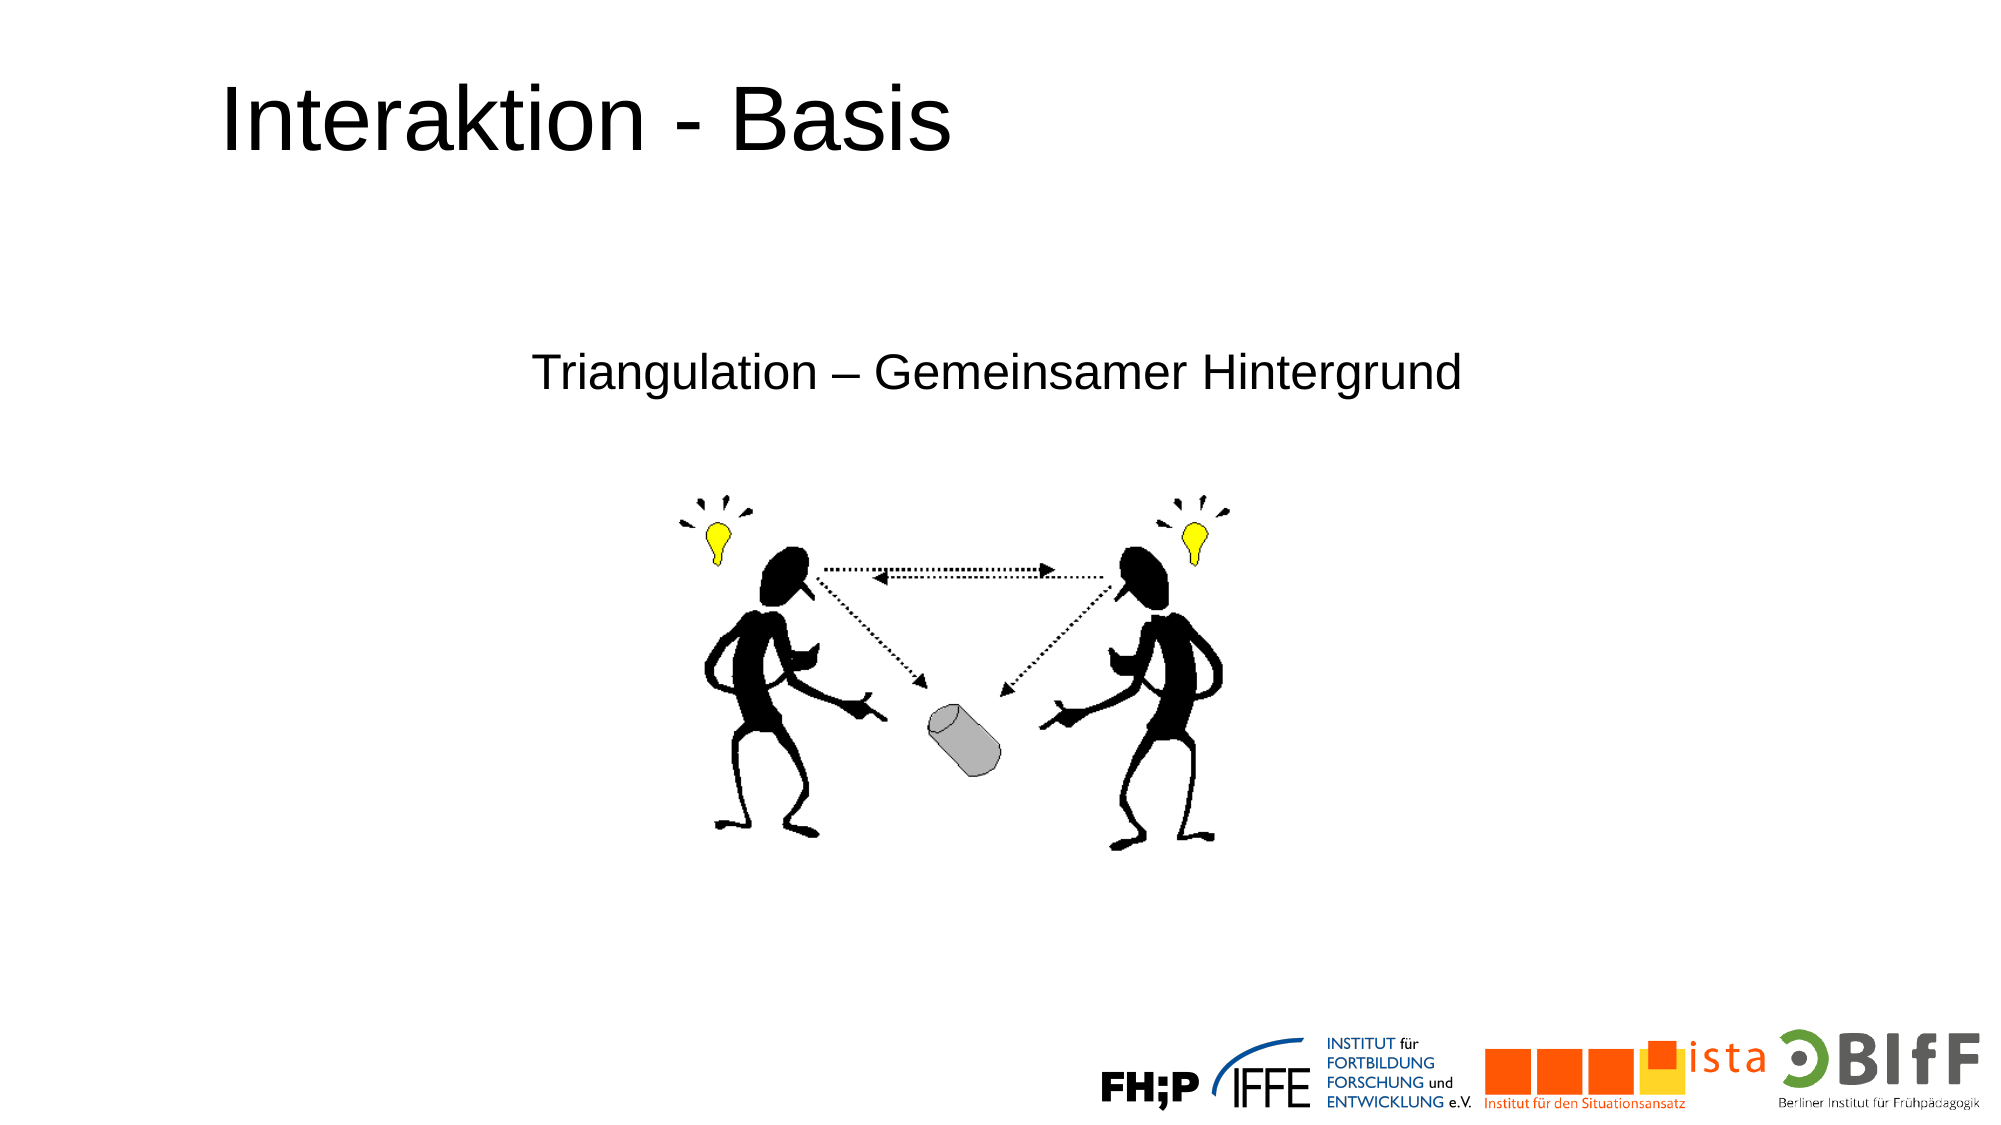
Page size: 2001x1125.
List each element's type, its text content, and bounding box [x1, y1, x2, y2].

picture [679, 494, 1231, 852]
picture [1100, 936, 1766, 1125]
text_box Interaktion - Basis [205, 51, 1705, 177]
picture [1779, 1029, 1980, 1110]
text_box Triangulation – Gemeinsamer Hintergrund [516, 332, 1478, 467]
